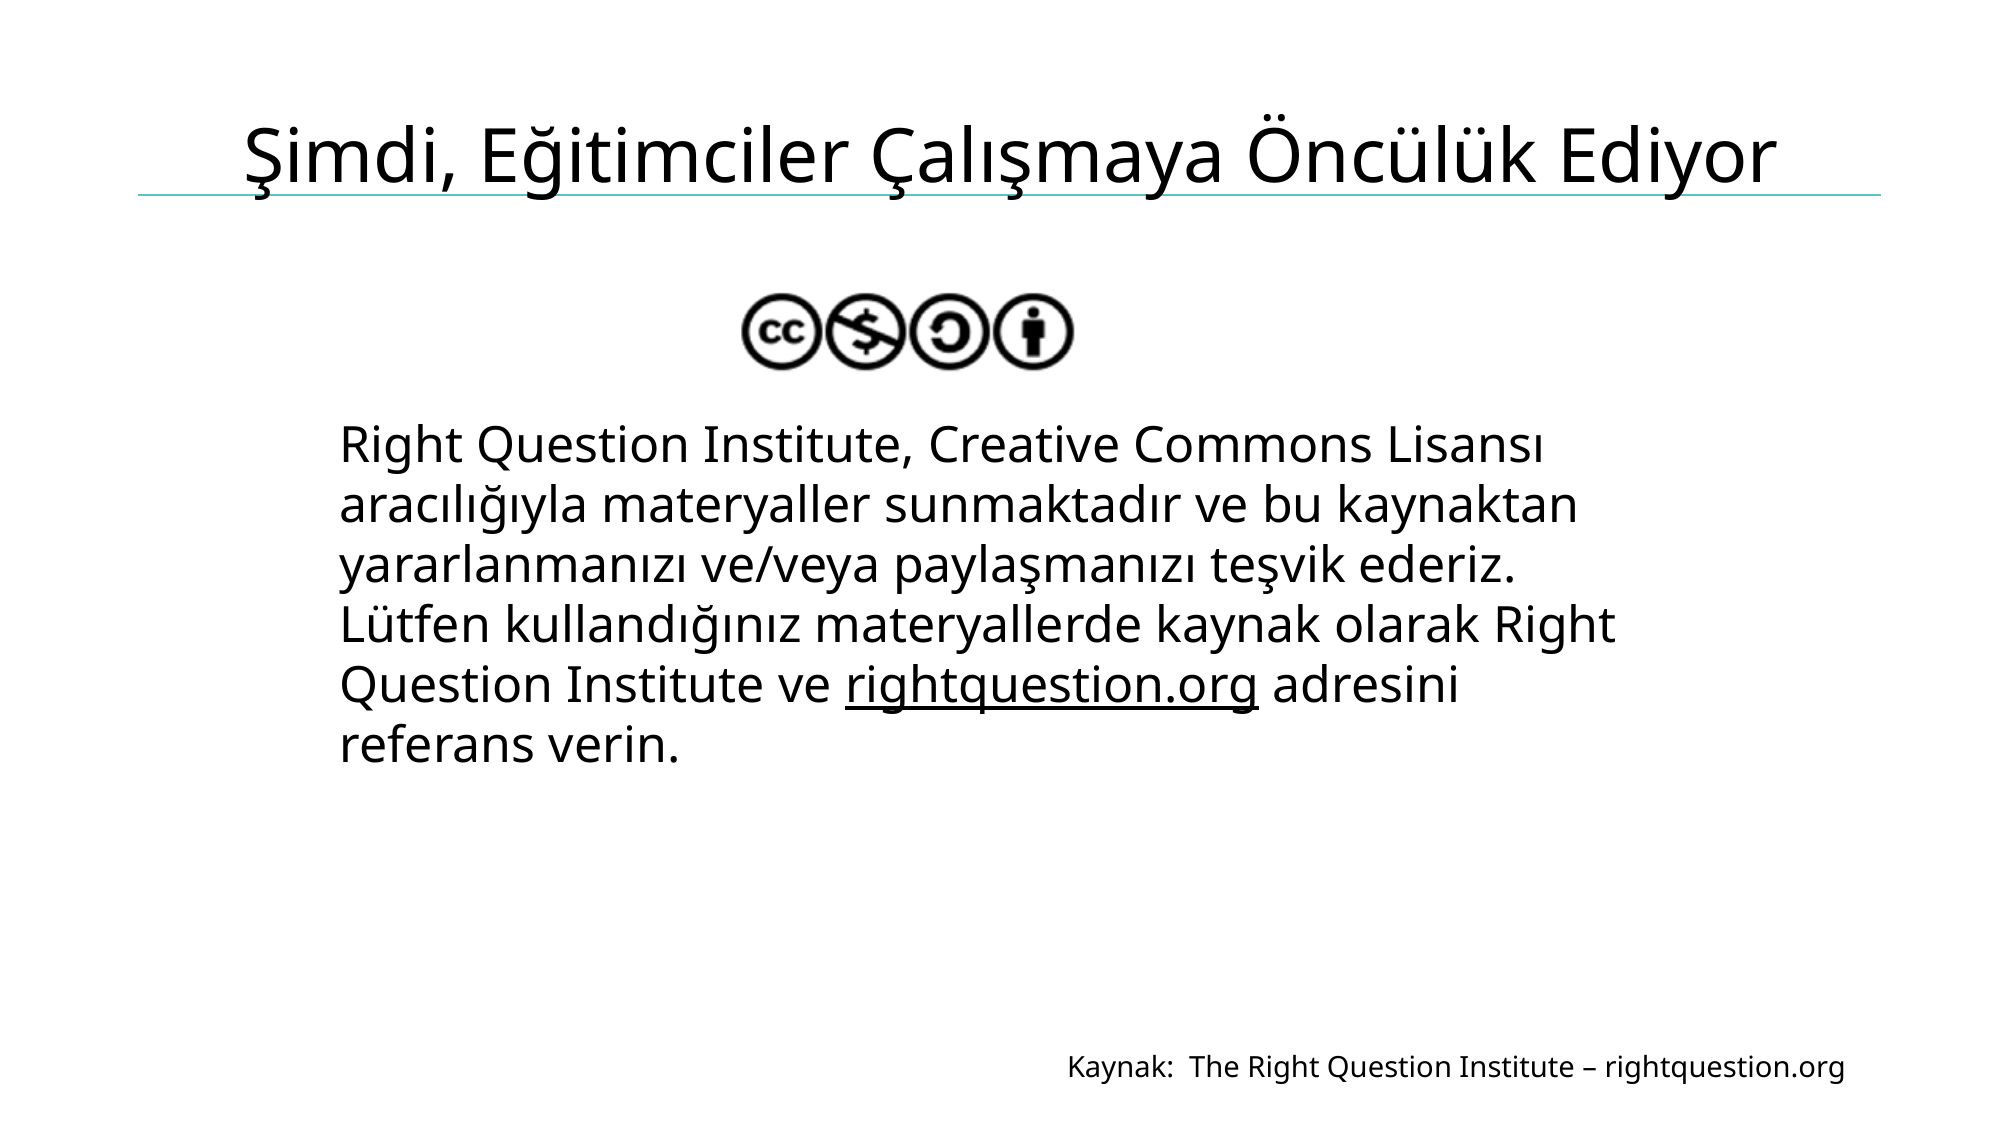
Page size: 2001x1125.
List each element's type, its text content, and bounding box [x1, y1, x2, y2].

text_box Kaynak: The Right Question Institute – rightquestion.org [1052, 1040, 1985, 1125]
text_box Right Question Institute, Creative Commons Lisansı aracılığıyla materyaller sunmaktadır ve bu kaynaktan yararlanmanızı ve/veya paylaşmanızı teşvik ederiz. Lütfen kullandığınız materyallerde kaynak olarak Right Question Institute ve rightquestion.org adresini referans verin. [324, 404, 1672, 1006]
text_box Şimdi, Eğitimciler Çalışmaya Öncülük Ediyor [228, 100, 1849, 206]
picture [740, 292, 1076, 373]
